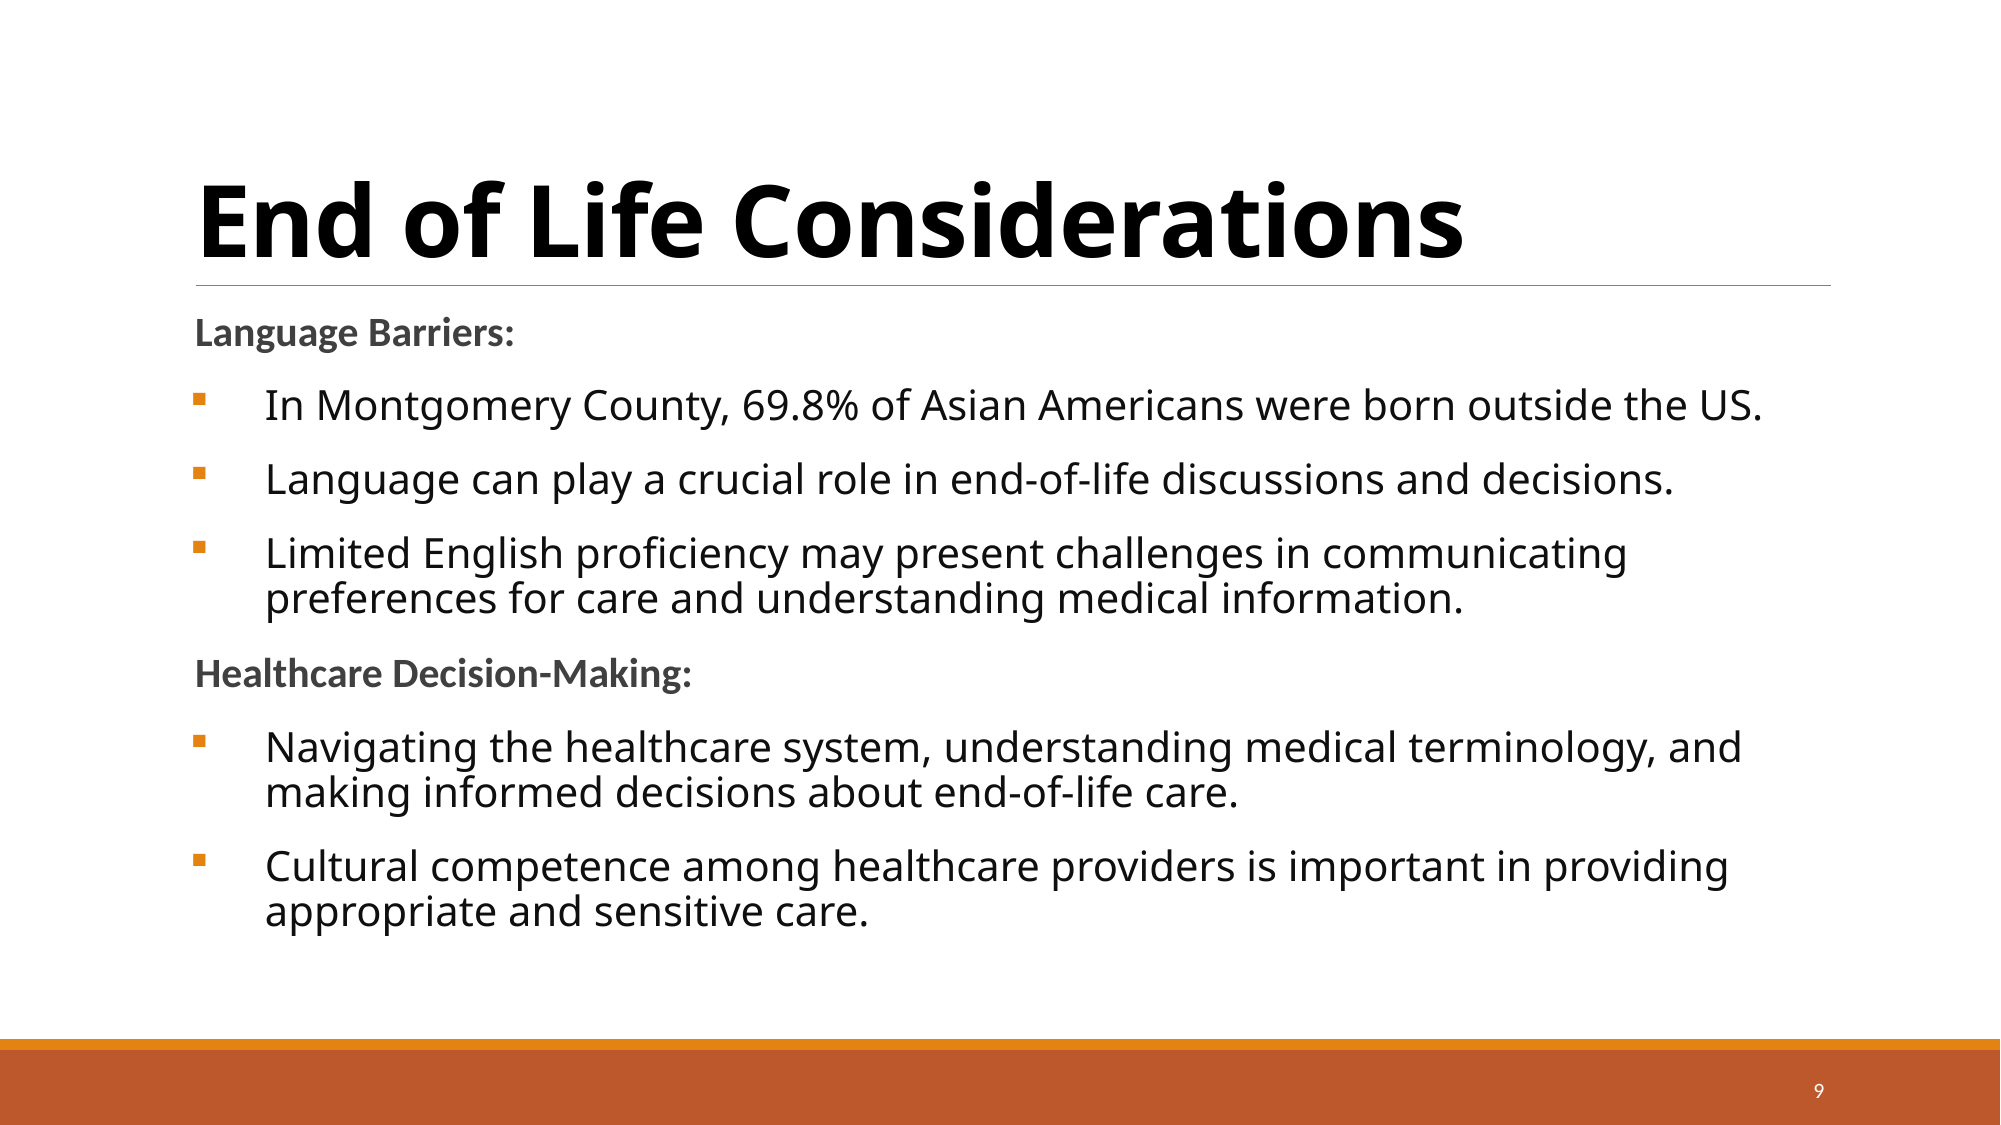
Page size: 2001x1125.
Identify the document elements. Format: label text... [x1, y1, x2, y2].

list Language Barriers: In Montgomery County, 69.8% of Asian Americans were born outside the US. Language can play a crucial role in end-of-life discussions and decisions. Limited English proficiency may present challenges in communicating preferences for care and understanding medical information. Healthcare Decision-Making: Navigating the healthcare system, understanding medical terminology, and making informed decisions about end-of-life care. Cultural competence among healthcare providers is important in providing appropriate and sensitive care. [180, 302, 1830, 963]
slide_number 9 [1624, 1059, 1840, 1120]
title End of Life Considerations [180, 47, 1830, 285]
